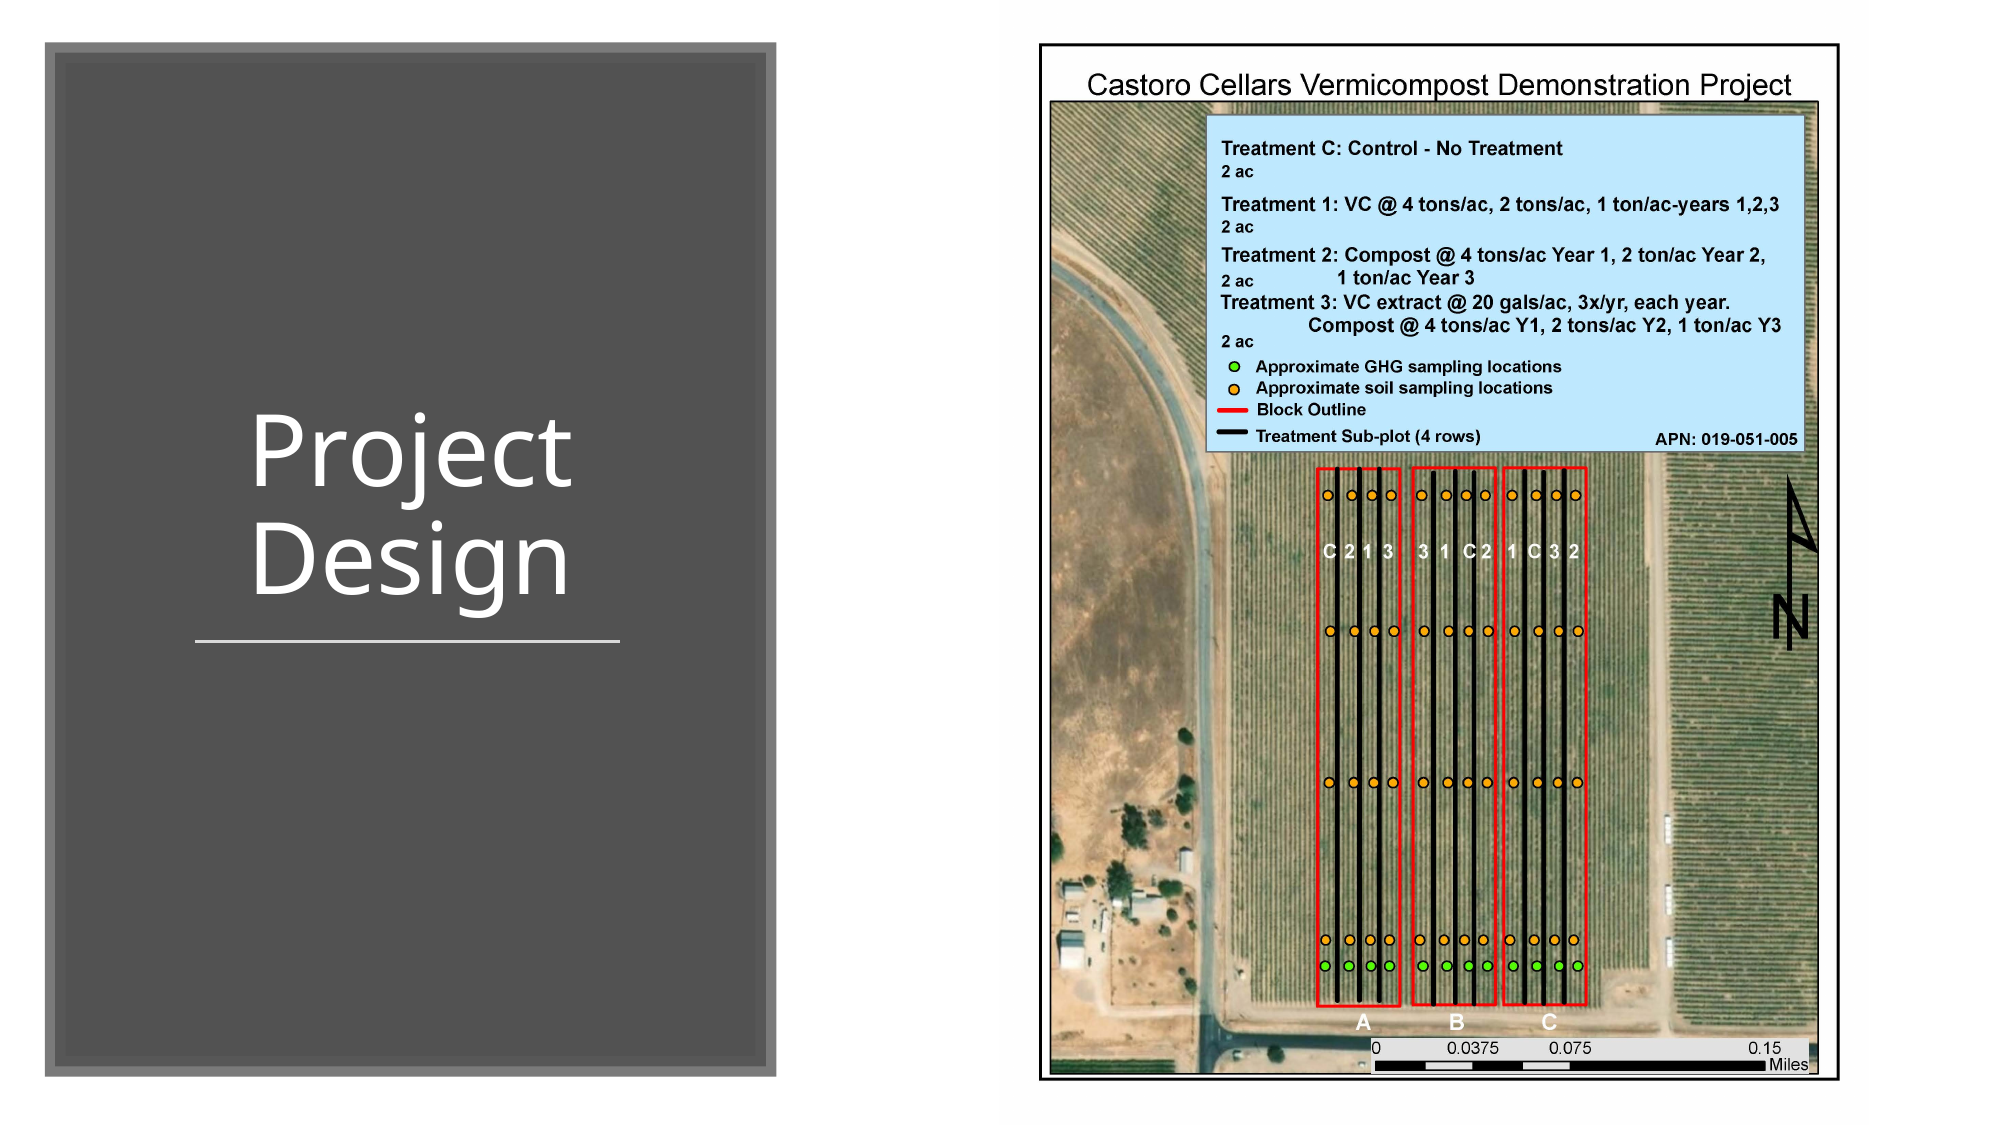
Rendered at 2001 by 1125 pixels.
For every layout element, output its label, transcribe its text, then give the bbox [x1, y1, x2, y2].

text_box [54, 52, 767, 1067]
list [999, 0, 1869, 1125]
title Project Design [110, 149, 711, 624]
